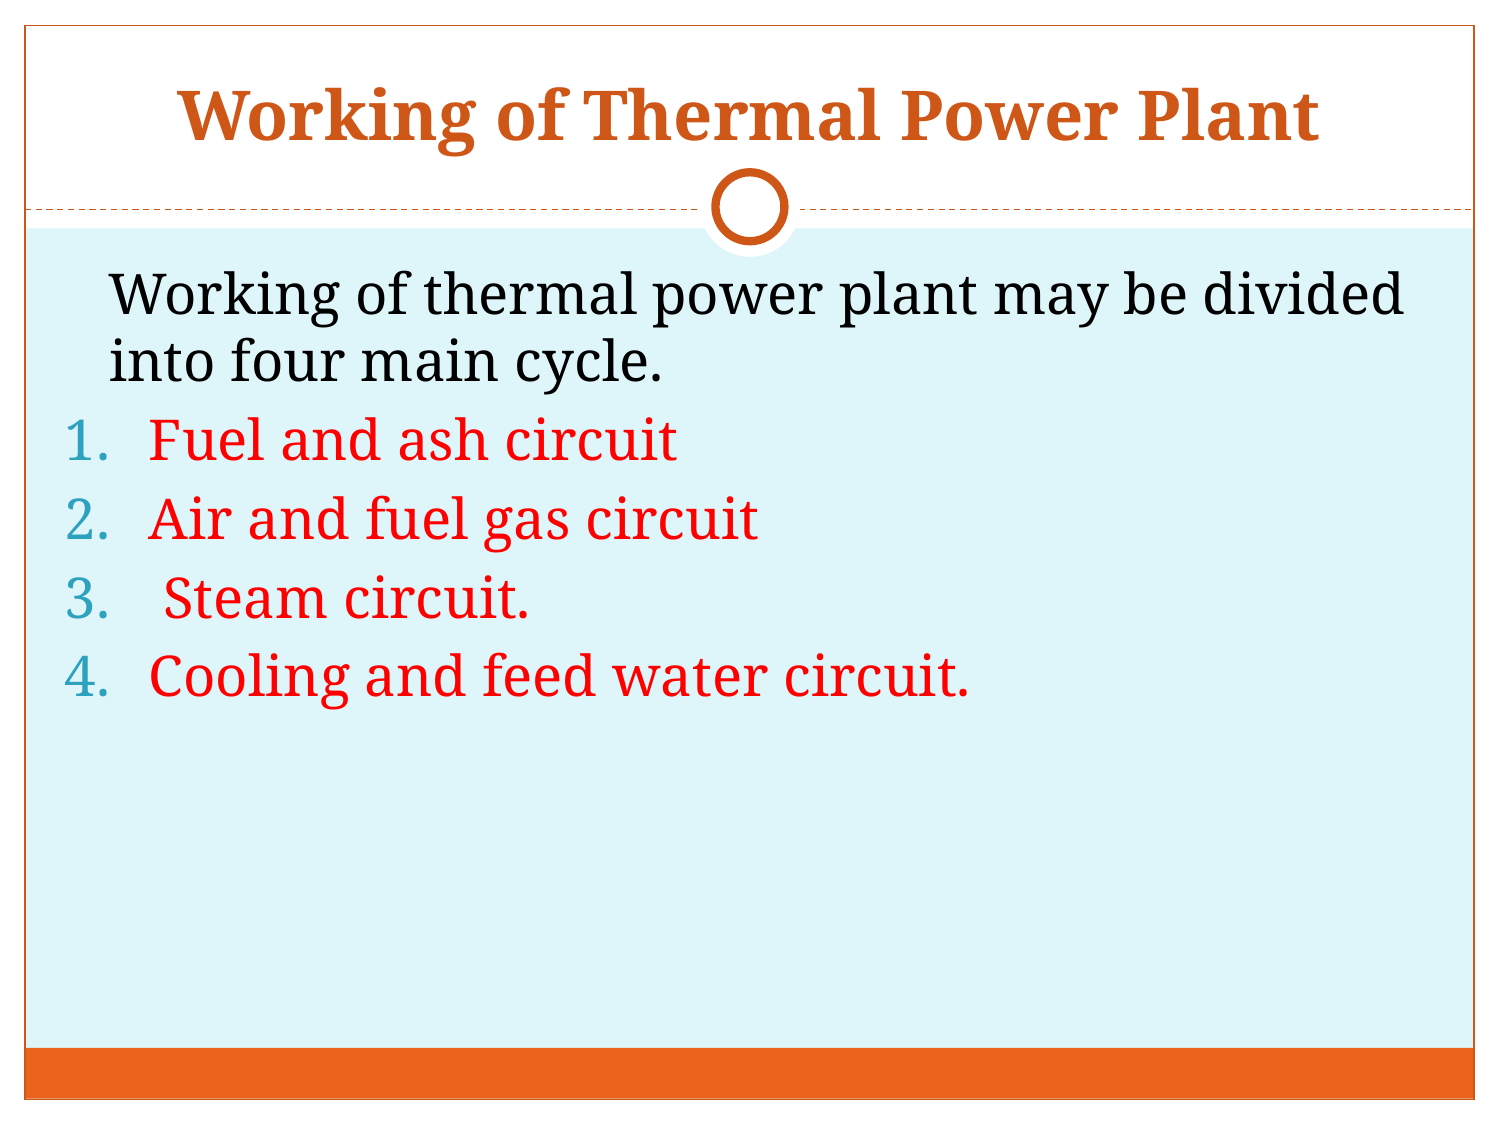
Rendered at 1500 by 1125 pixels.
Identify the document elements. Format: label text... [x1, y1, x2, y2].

list Working of thermal power plant may be divided into four main cycle. Fuel and ash circuit Air and fuel gas circuit Steam circuit. Cooling and feed water circuit. [49, 250, 1445, 1001]
title Working of Thermal Power Plant [49, 37, 1450, 162]
